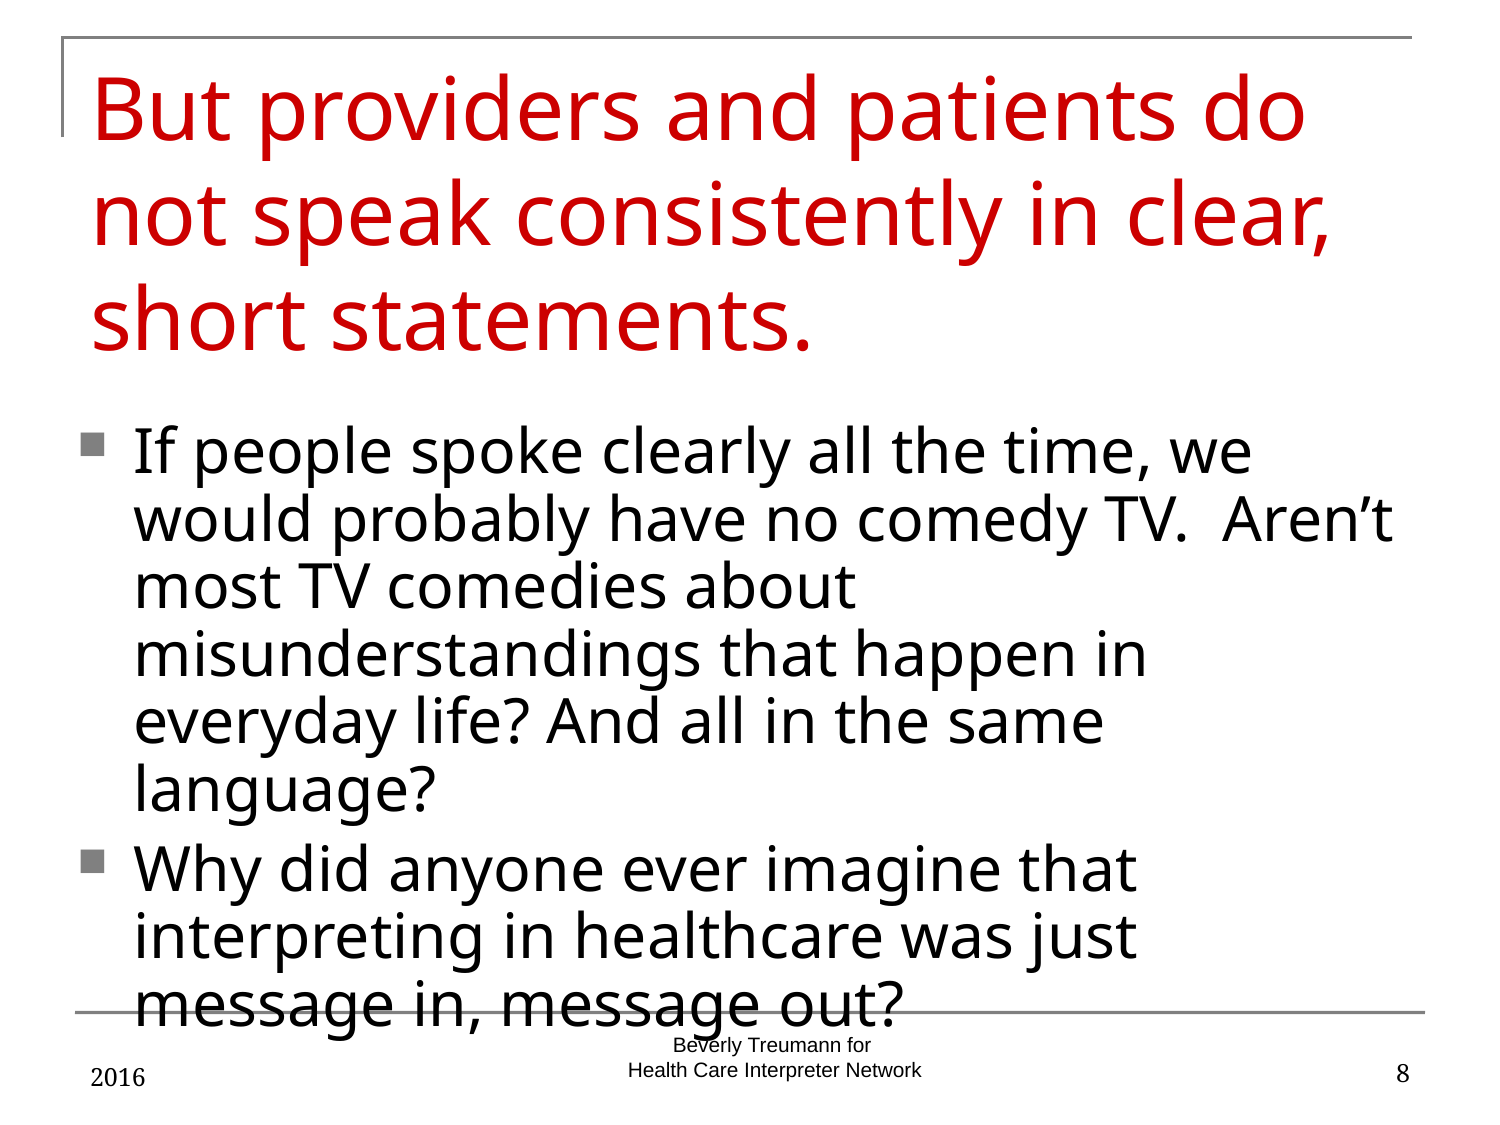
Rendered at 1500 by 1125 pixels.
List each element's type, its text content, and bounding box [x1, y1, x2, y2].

text_box Beverly Treumann for Health Care Interpreter Network [399, 1024, 1150, 1089]
list If people spoke clearly all the time, we would probably have no comedy TV. Aren’t most TV comedies about misunderstandings that happen in everyday life? And all in the same language? Why did anyone ever imagine that interpreting in healthcare was just message in, message out? [62, 412, 1413, 988]
slide_number 8 [1074, 1024, 1425, 1100]
title But providers and patients do not speak consistently in clear, short statements. [75, 45, 1400, 412]
slide_number 2016 [75, 1024, 425, 1100]
